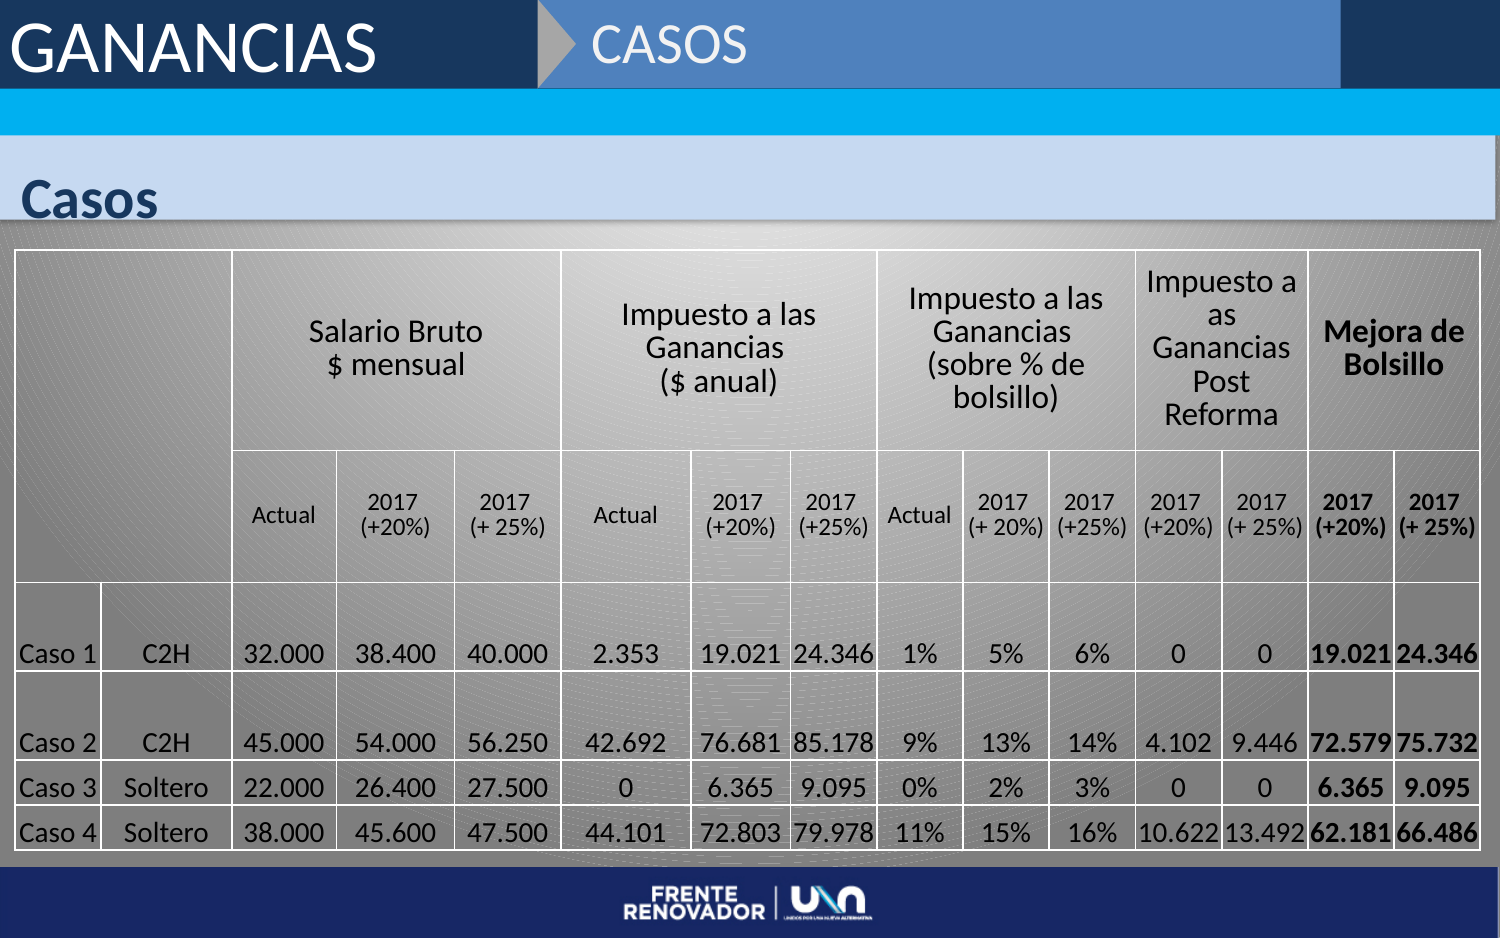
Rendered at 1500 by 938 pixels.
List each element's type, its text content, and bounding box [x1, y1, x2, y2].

table_cell Caso 2 [16, 672, 100, 759]
table_cell 56.250 [455, 672, 560, 759]
table_cell 32.000 [233, 583, 336, 670]
text_box [0, 95, 6, 136]
table_cell 13% [964, 672, 1048, 759]
table_cell 9% [878, 672, 962, 759]
table_cell 6.365 [1309, 761, 1393, 804]
table_cell 0 [1136, 583, 1221, 670]
table_cell 2017 (+ 20%) [964, 451, 1048, 582]
table_cell 10.622 [1136, 806, 1221, 849]
table_header Impuesto a las Ganancias ($ anual) [562, 251, 876, 450]
table_cell 15% [964, 806, 1048, 849]
table_cell 24.346 [791, 583, 876, 670]
table_header Salario Bruto $ mensual [233, 251, 560, 450]
text_box [535, 0, 578, 91]
table_cell Actual [878, 451, 962, 582]
table_header [16, 251, 231, 582]
table_cell 2017 (+ 25%) [455, 451, 560, 582]
table_cell 2017 (+20%) [1136, 451, 1221, 582]
table_cell Caso 1 [16, 583, 100, 670]
table_cell Caso 3 [16, 761, 100, 804]
table_header Mejora de Bolsillo [1309, 251, 1479, 450]
table_cell 62.181 [1309, 806, 1393, 849]
table_cell 1% [878, 583, 962, 670]
table_cell 2017 (+ 25%) [1223, 451, 1307, 582]
table_cell 9.446 [1223, 672, 1307, 759]
table_cell 85.178 [791, 672, 876, 759]
table_cell Soltero [102, 806, 231, 849]
table_cell 0 [1223, 583, 1307, 670]
table_cell 5% [964, 583, 1048, 670]
table_cell 38.400 [337, 583, 454, 670]
table_cell 14% [1050, 672, 1135, 759]
table_cell 45.000 [233, 672, 336, 759]
table_cell C2H [102, 583, 231, 670]
text_box [541, 0, 1343, 90]
table_cell 2.353 [562, 583, 690, 670]
table_cell Soltero [102, 761, 231, 804]
table_cell 66.486 [1395, 806, 1479, 849]
table_cell 75.732 [1395, 672, 1479, 759]
table_cell 9.095 [791, 761, 876, 804]
table_cell 4.102 [1136, 672, 1221, 759]
table_cell 47.500 [455, 806, 560, 849]
table_cell 72.579 [1309, 672, 1393, 759]
text_box GANANCIAS [0, 0, 394, 95]
table_cell 9.095 [1395, 761, 1479, 804]
text_box Casos [6, 88, 174, 238]
table_cell 0 [1136, 761, 1221, 804]
table_cell Caso 4 [16, 806, 100, 849]
text_box [0, 136, 6, 220]
table_cell Actual [233, 451, 336, 582]
table_cell 40.000 [455, 583, 560, 670]
table_cell 2% [964, 761, 1048, 804]
table_cell 3% [1050, 761, 1135, 804]
table_cell 2017 (+20%) [337, 451, 454, 582]
table_cell 38.000 [233, 806, 336, 849]
table_cell 0 [562, 761, 690, 804]
table_cell 42.692 [562, 672, 690, 759]
text_box [174, 136, 1496, 220]
table_cell 24.346 [1395, 583, 1479, 670]
table_cell 72.803 [692, 806, 790, 849]
table_cell 2017 (+25%) [791, 451, 876, 582]
table_cell 0 [1223, 761, 1307, 804]
table_cell 45.600 [337, 806, 454, 849]
table_cell 16% [1050, 806, 1135, 849]
table_header Impuesto a las Ganancias (sobre % de bolsillo) [878, 251, 1135, 450]
table_cell 76.681 [692, 672, 790, 759]
table_cell Actual [562, 451, 690, 582]
table_cell 27.500 [455, 761, 560, 804]
table_cell 2017 (+25%) [1050, 451, 1135, 582]
table_cell 44.101 [562, 806, 690, 849]
text_box [174, 91, 1500, 136]
text_box CASOS [577, 0, 764, 83]
table_cell 26.400 [337, 761, 454, 804]
table_cell C2H [102, 672, 231, 759]
table_cell 0% [878, 761, 962, 804]
table_header Impuesto a as Ganancias Post Reforma [1136, 251, 1307, 450]
table_cell 19.021 [692, 583, 790, 670]
picture [0, 867, 1499, 938]
table_cell 79.978 [791, 806, 876, 849]
table_cell 13.492 [1223, 806, 1307, 849]
table_cell 6.365 [692, 761, 790, 804]
text_box [394, 0, 536, 91]
table_cell 2017 (+ 25%) [1395, 451, 1479, 582]
table_cell 2017 (+20%) [1309, 451, 1393, 582]
table_cell 2017 (+20%) [692, 451, 790, 582]
table_cell 22.000 [233, 761, 336, 804]
table_cell 6% [1050, 583, 1135, 670]
table_cell 54.000 [337, 672, 454, 759]
text_box [540, 0, 1500, 91]
table_cell 11% [878, 806, 962, 849]
table_cell 19.021 [1309, 583, 1393, 670]
